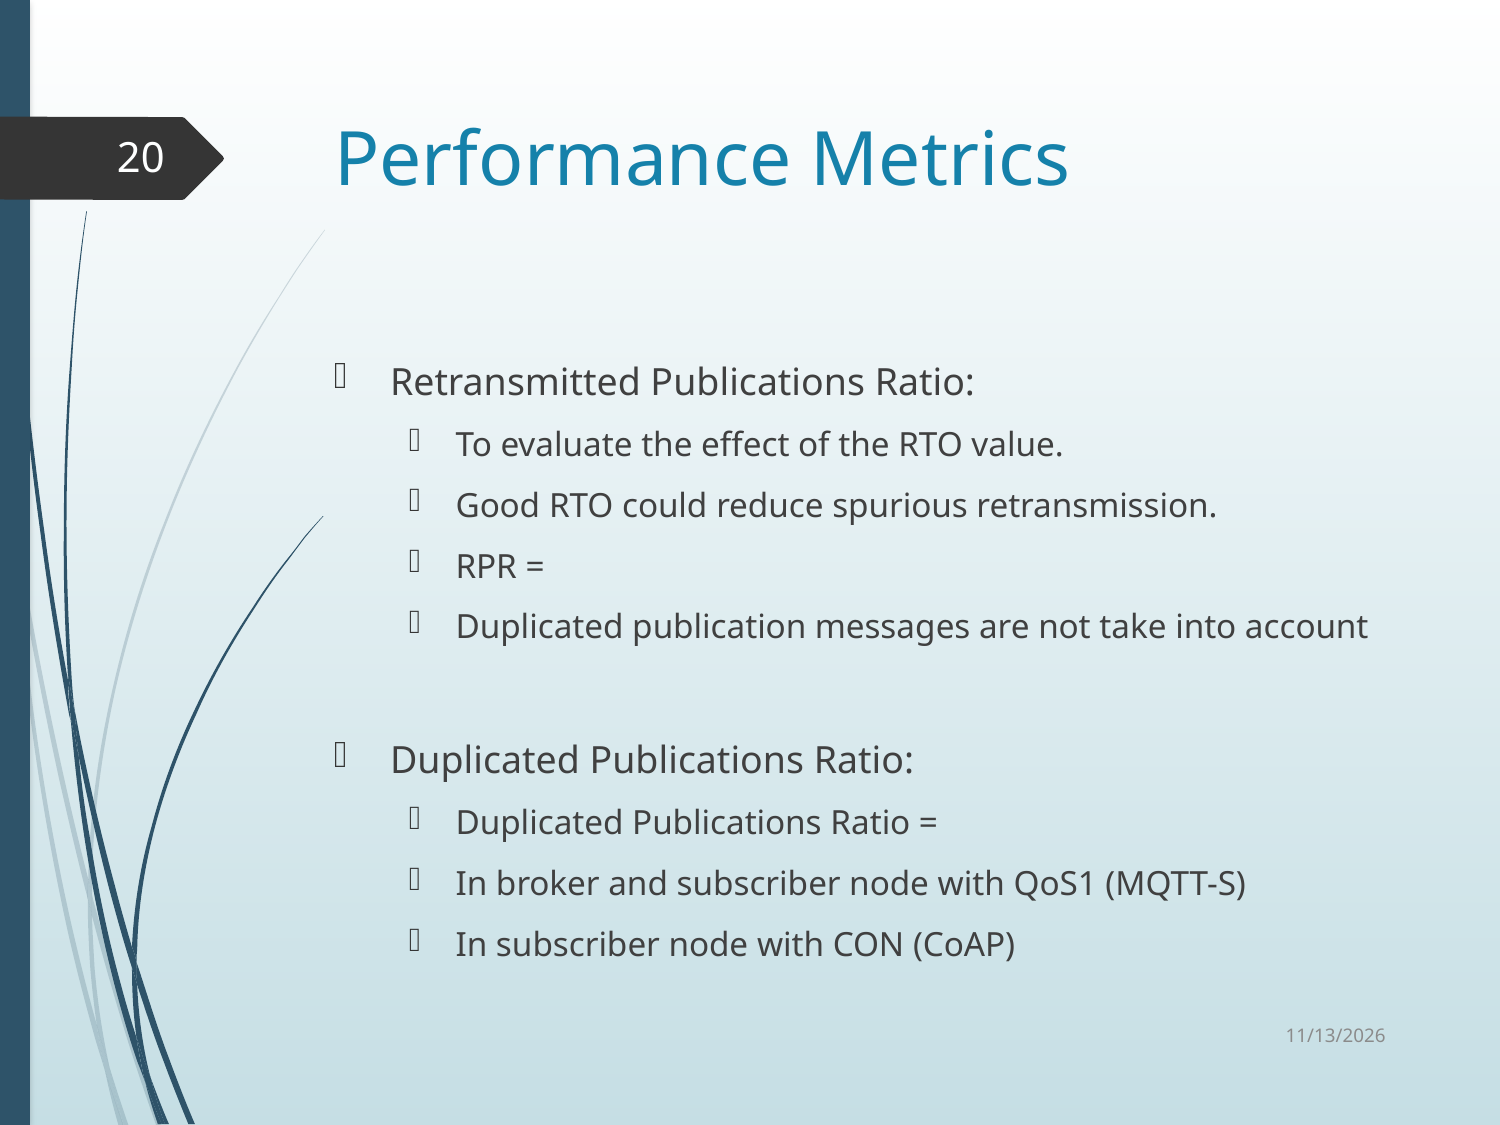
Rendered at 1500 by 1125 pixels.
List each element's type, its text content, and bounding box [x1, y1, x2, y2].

slide_number 20 [83, 129, 180, 190]
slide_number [1248, 1006, 1401, 1068]
title Performance Metrics [319, 102, 1400, 313]
